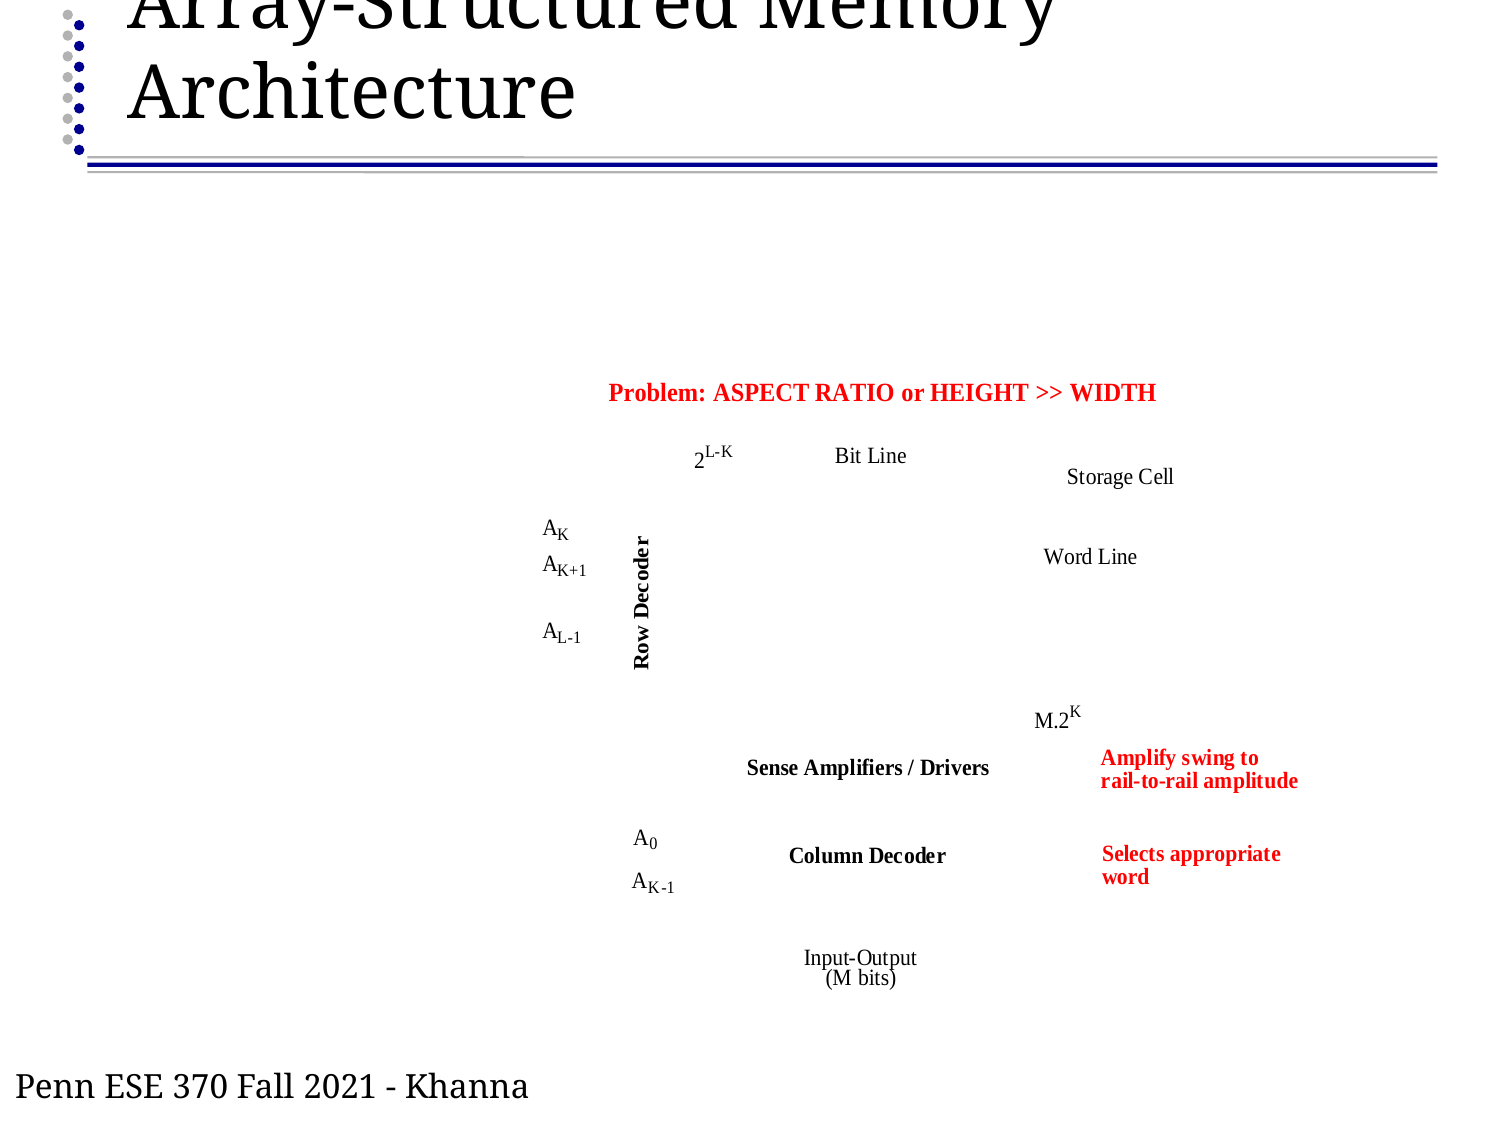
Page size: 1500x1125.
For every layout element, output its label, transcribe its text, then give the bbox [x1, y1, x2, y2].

picture [287, 237, 1301, 995]
footer Penn ESE 370 Fall 2021 - Khanna [0, 1037, 813, 1113]
title Array-Structured Memory Architecture [112, 16, 1391, 142]
